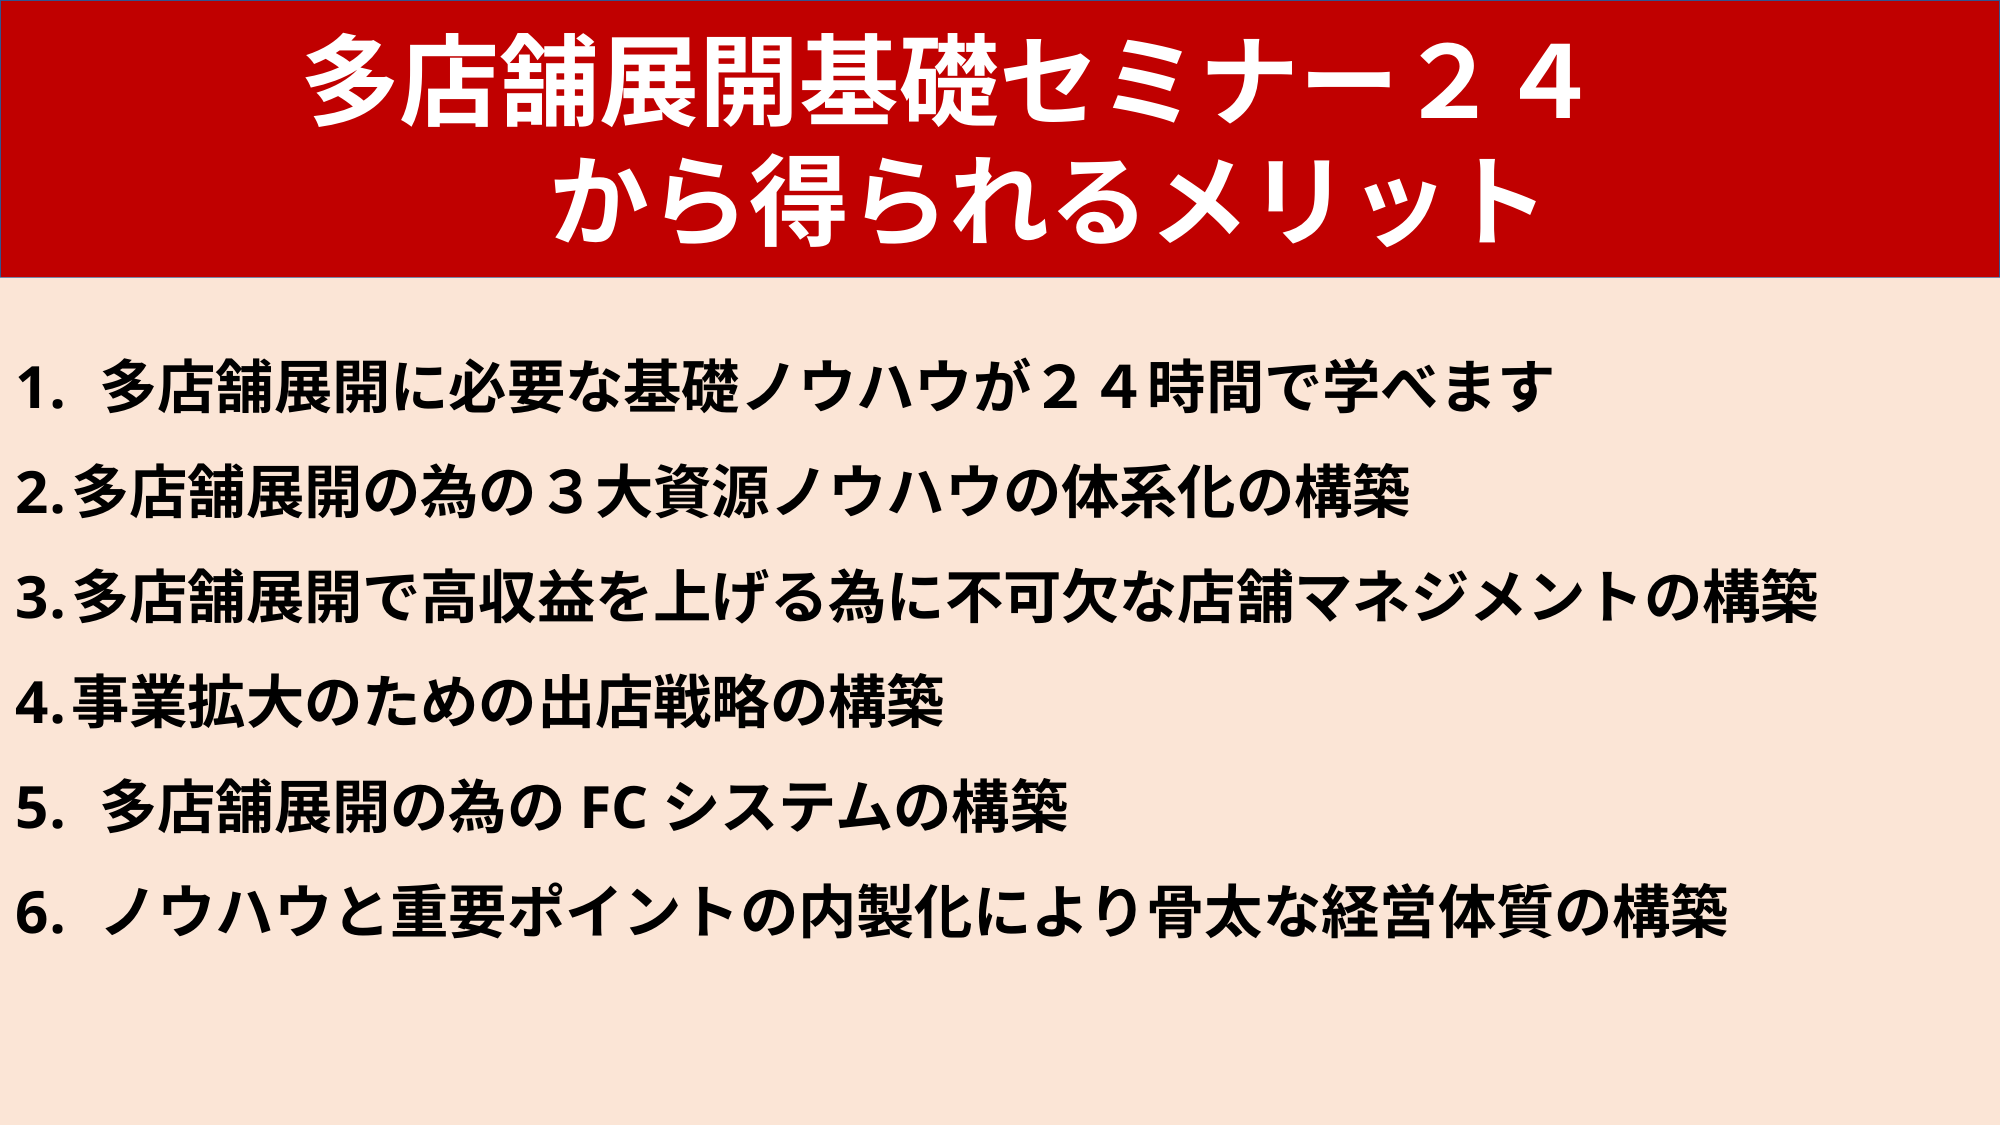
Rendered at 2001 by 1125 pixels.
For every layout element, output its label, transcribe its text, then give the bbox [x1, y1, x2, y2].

text_box 多店舗展開基礎セミナー２４ から得られるメリット [0, 0, 2000, 277]
text_box 多店舗展開に必要な基礎ノウハウが２４時間で学べます 多店舗展開の為の３大資源ノウハウの体系化の構築 多店舗展開で高収益を上げる為に不可欠な店舗マネジメントの構築 事業拡大のための出店戦略の構築 多店舗展開の為のFCシステムの構築 ノウハウと重要ポイントの内製化により骨太な経営体質の構築 [0, 277, 2000, 1125]
